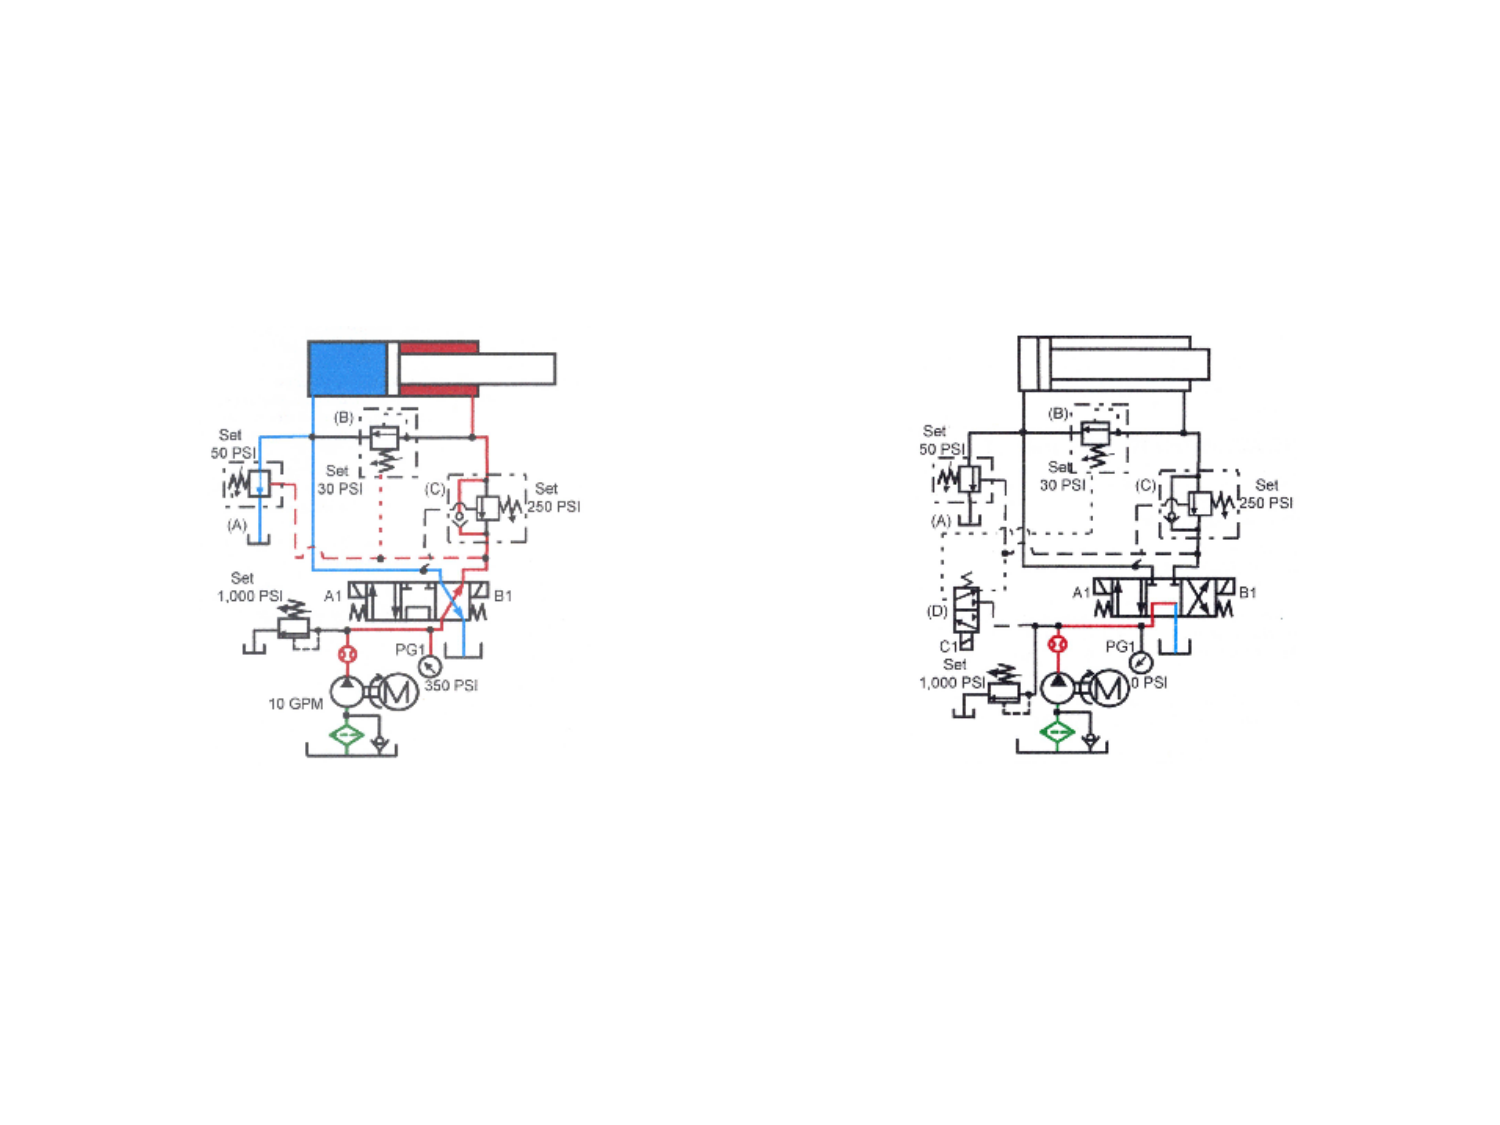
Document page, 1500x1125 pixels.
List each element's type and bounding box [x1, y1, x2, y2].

picture [908, 325, 1300, 764]
picture [199, 326, 591, 766]
